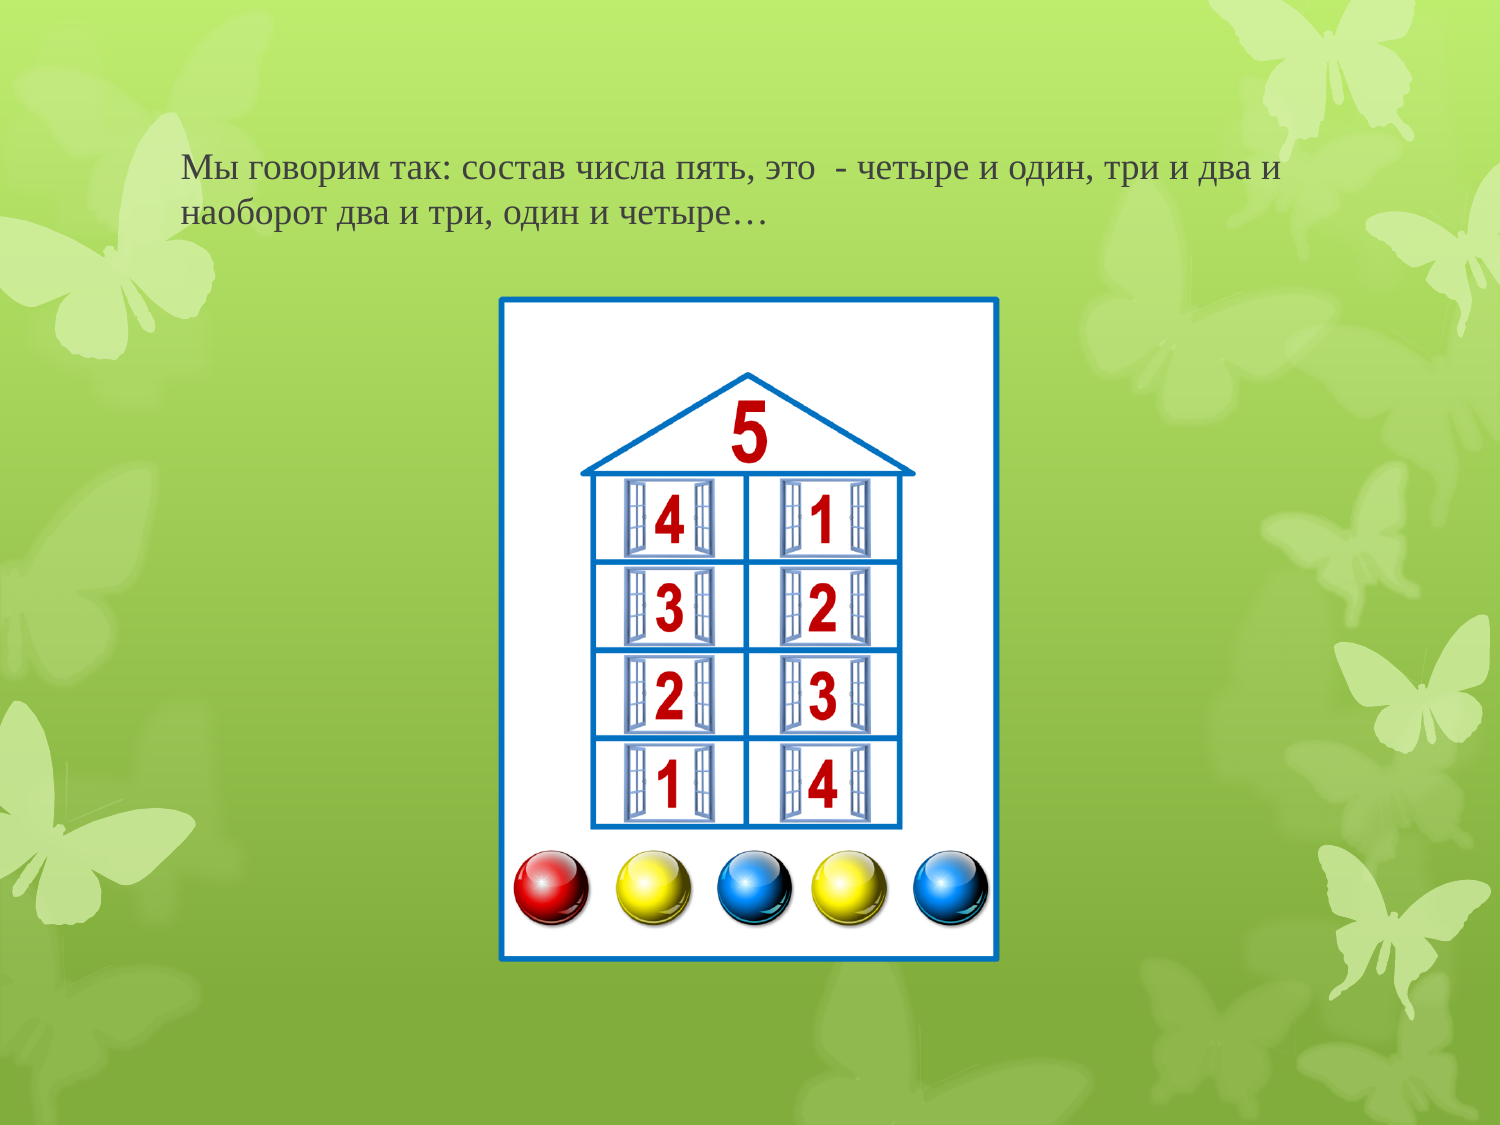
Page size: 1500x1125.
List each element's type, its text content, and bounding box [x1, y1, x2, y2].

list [497, 295, 1002, 962]
title Мы говорим так: состав числа пять, это - четыре и один, три и два и наоборот два и три, один и четыре… [165, 110, 1335, 263]
